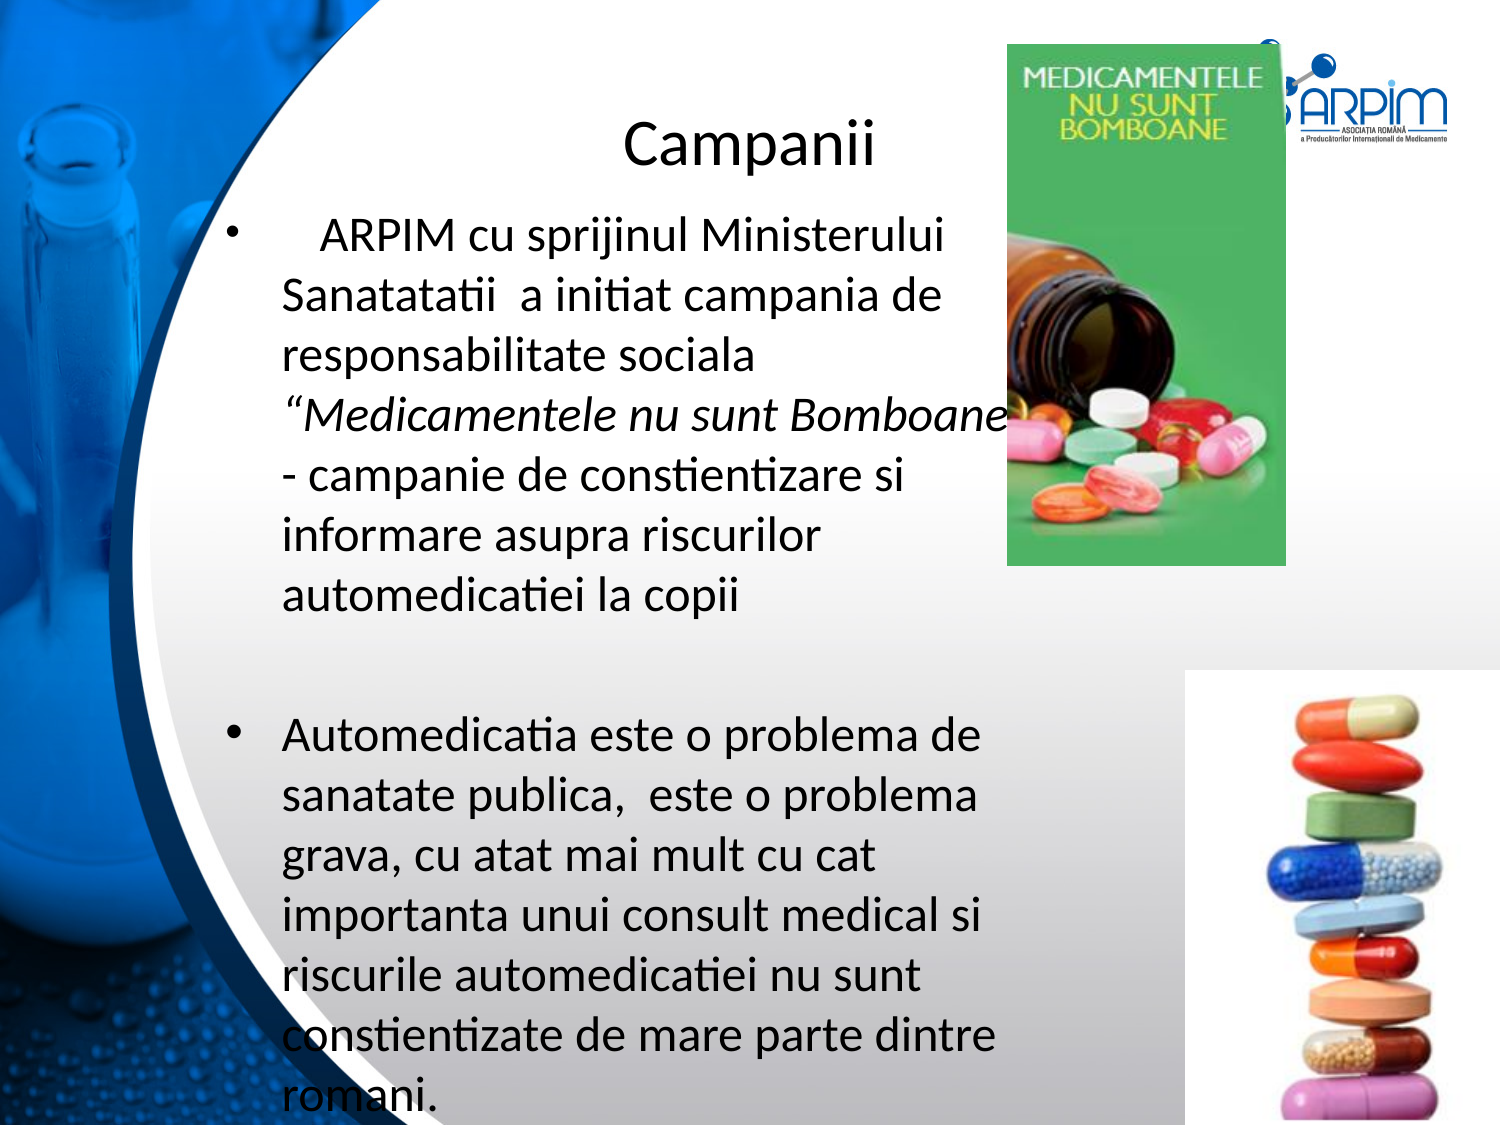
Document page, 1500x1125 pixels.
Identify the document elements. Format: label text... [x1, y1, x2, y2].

title Campanii [75, 45, 1004, 233]
picture [0, 0, 1500, 1125]
list ARPIM cu sprijinul Ministerului Sanatatatii a initiat campania de responsabilitate sociala “Medicamentele nu sunt Bomboane” - campanie de constientizare si informare asupra riscurilor automedicatiei la copii Automedicatia este o problema de sanatate publica, este o problema grava, cu atat mai mult cu cat importanta unui consult medical si riscurile automedicatiei nu sunt constientizate de mare parte dintre romani. [210, 193, 1052, 1088]
title Campanii [1288, 45, 1425, 233]
